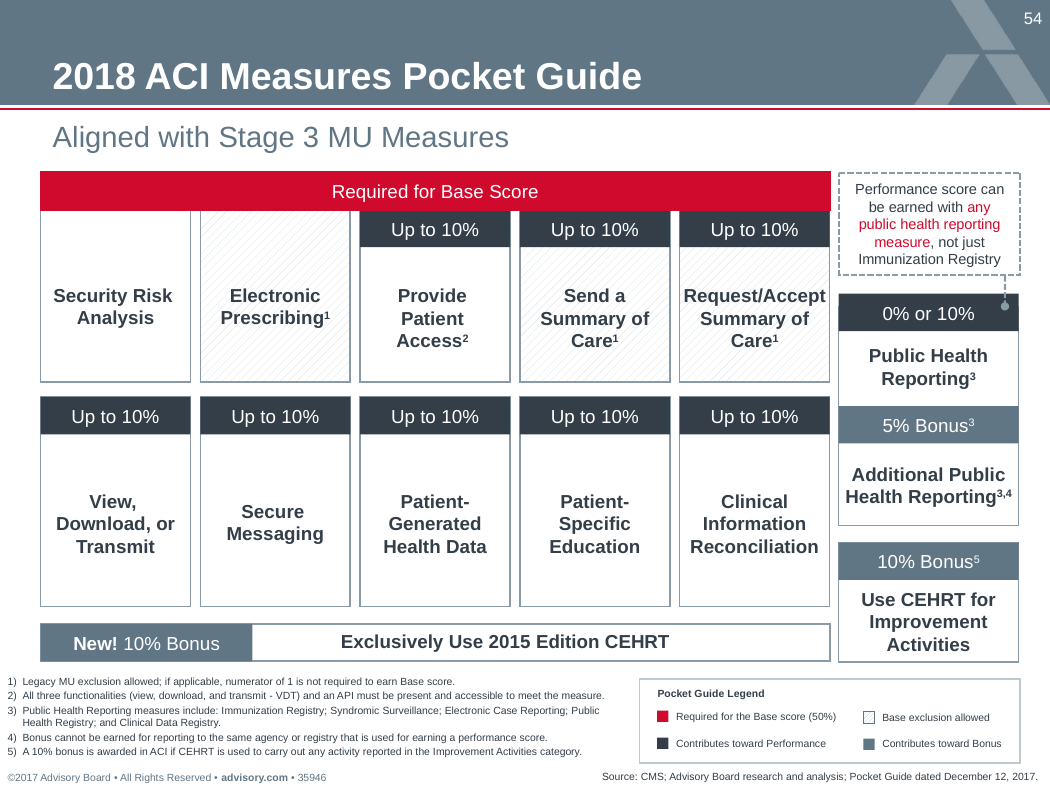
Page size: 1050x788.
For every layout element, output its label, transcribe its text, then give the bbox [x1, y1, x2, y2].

text_box Pocket Guide Legend [657, 686, 797, 700]
text_box Up to 10% [518, 212, 672, 249]
text_box Send a Summary of Care1 [519, 283, 670, 352]
list Aligned with Stage 3 MU Measures [52, 117, 998, 154]
text_box Up to 10% [358, 395, 512, 436]
text_box Up to 10% [198, 395, 352, 436]
text_box Patient- Specific Education [519, 489, 670, 558]
text_box Patient- Generated Health Data [360, 489, 511, 558]
text_box Up to 10% [678, 212, 832, 249]
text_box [656, 736, 842, 750]
text_box Provide Patient Access2 [360, 283, 511, 352]
text_box Electronic Prescribing1 [200, 283, 351, 329]
text_box Clinical Information Reconciliation [679, 489, 830, 558]
text_box R [198, 212, 352, 384]
text_box [38, 436, 193, 609]
text_box [836, 582, 1021, 664]
text_box Secure Messaging [200, 499, 351, 545]
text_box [863, 737, 1018, 751]
text_box 10% Bonus5 [836, 540, 1021, 582]
text_box [518, 436, 672, 609]
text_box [863, 710, 1003, 724]
text_box [836, 333, 1021, 404]
list Source: CMS; Advisory Board research and analysis; Pocket Guide dated December 12, 2017. [602, 770, 1050, 788]
text_box [678, 436, 832, 609]
text_box [358, 249, 512, 384]
title 2018 ACI Measures Pocket Guide [52, 52, 998, 98]
text_box View, Download, or Transmit [40, 489, 191, 558]
picture [0, 0, 1050, 105]
text_box 5% Bonus3 [836, 404, 1021, 446]
text_box Additional Public Health Reporting3,4 [838, 462, 1019, 508]
text_box [678, 249, 832, 384]
text_box Required for Base Score [38, 170, 832, 212]
text_box Up to 10% [678, 395, 832, 436]
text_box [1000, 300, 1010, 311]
text_box [836, 446, 1021, 528]
text_box Exclusively Use 2015 Edition CEHRT [284, 630, 726, 653]
text_box Up to 10% [358, 212, 512, 249]
text_box [198, 436, 352, 609]
text_box Use CEHRT for Improvement Activities [838, 587, 1019, 655]
text_box New! 10% Bonus [38, 622, 255, 664]
text_box Public Health Reporting3 [838, 344, 1019, 390]
text_box 0% or 10% [836, 292, 1021, 333]
text_box [639, 679, 1021, 764]
text_box Up to 10% [518, 395, 672, 436]
text_box [518, 249, 672, 384]
text_box Up to 10% [38, 395, 193, 436]
text_box Performance score can be earned with any public health reporting measure, not just Immunization Registry [839, 172, 1021, 280]
text_box Security Risk Analysis [40, 283, 191, 329]
list Legacy MU exclusion allowed; if applicable, numerator of 1 is not required to earn Base score. All three functionalities (view, download, and transmit - VDT) and an API must be present and accessible to meet the measure. Public Health Reporting measures include: Immunization Registry; Syndromic Surveillance; Electronic Case Reporting; Public Health Registry; and Clinical Data Registry. Bonus cannot be earned for reporting to the same agency or registry that is used for earning a performance score. A 10% bonus is awarded in ACI if CEHRT is used to carry out any activity reported in the Improvement Activities category. [0, 673, 610, 758]
text_box [358, 436, 512, 609]
text_box Request/Accept Summary of Care1 [679, 283, 830, 352]
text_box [656, 709, 857, 723]
text_box [38, 212, 193, 384]
text_box [255, 622, 832, 663]
